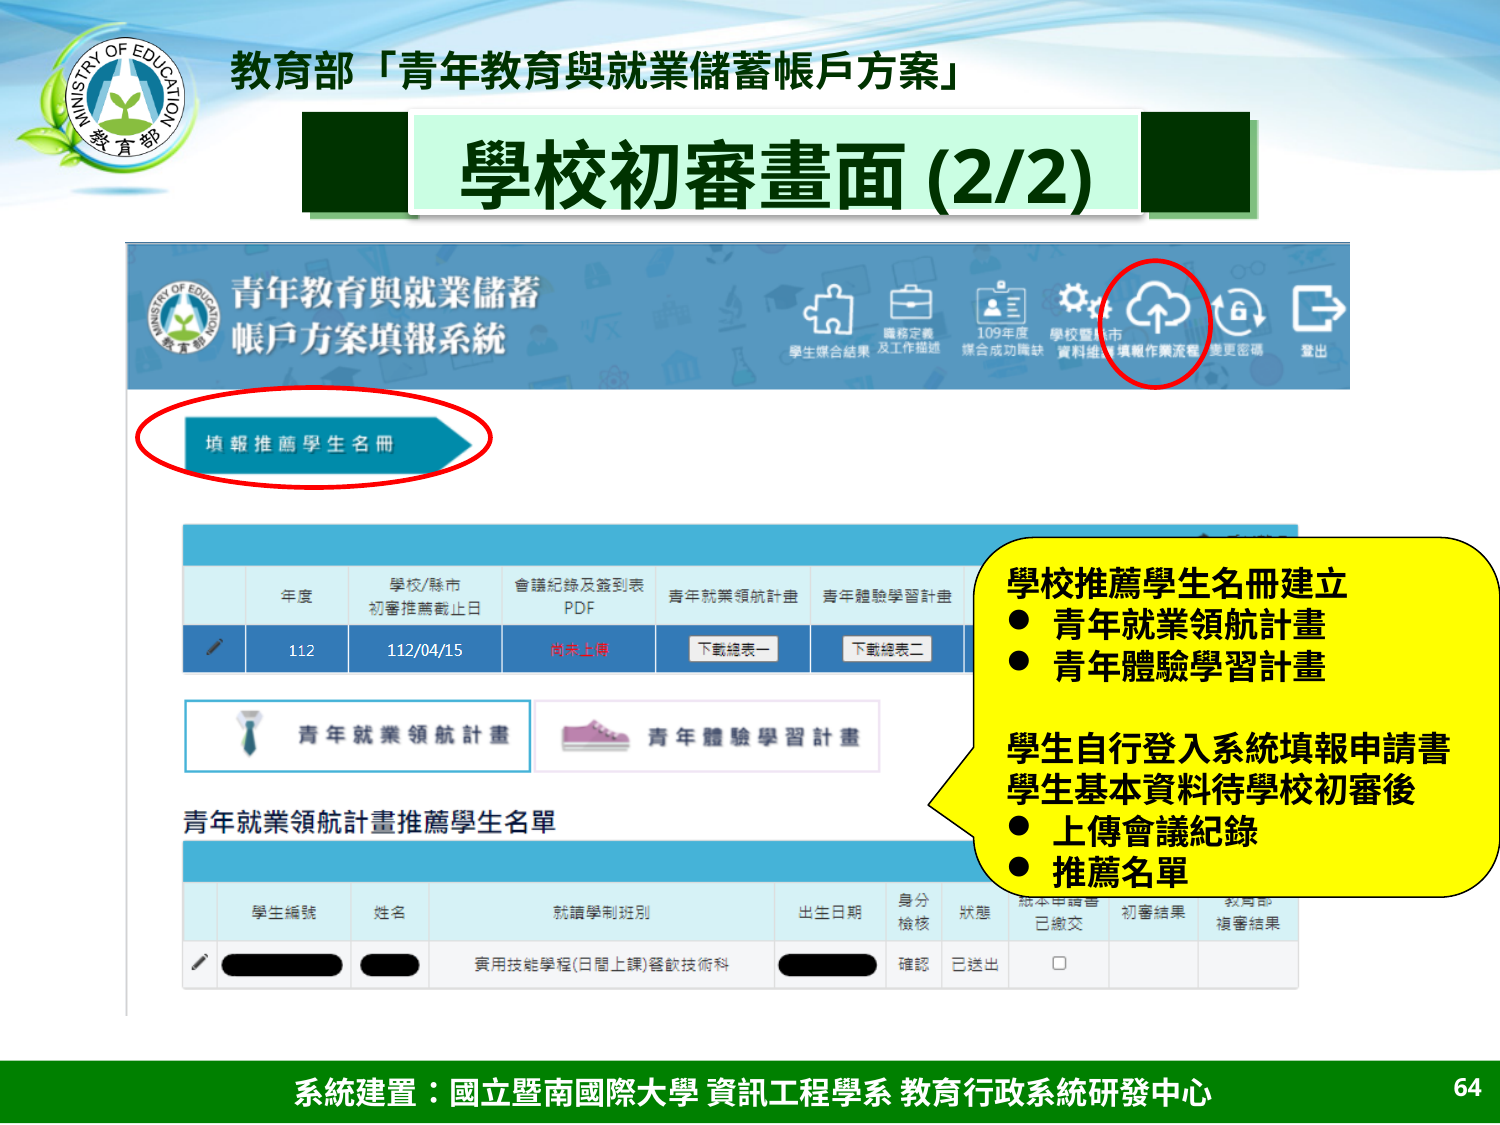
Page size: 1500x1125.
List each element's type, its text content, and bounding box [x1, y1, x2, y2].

text_box 學校推薦學生名冊建立 青年就業領航計畫 青年體驗學習計畫 學生自行登入系統填報申請書學生基本資料待學校初審後 上傳會議紀錄 推薦名單 [1354, 537, 1500, 898]
text_box 學校初審畫面(2/2) [408, 109, 1144, 215]
slide_number 64 [1146, 1063, 1498, 1117]
text_box [1141, 111, 1250, 213]
text_box [302, 111, 405, 213]
picture [0, 0, 1500, 1060]
